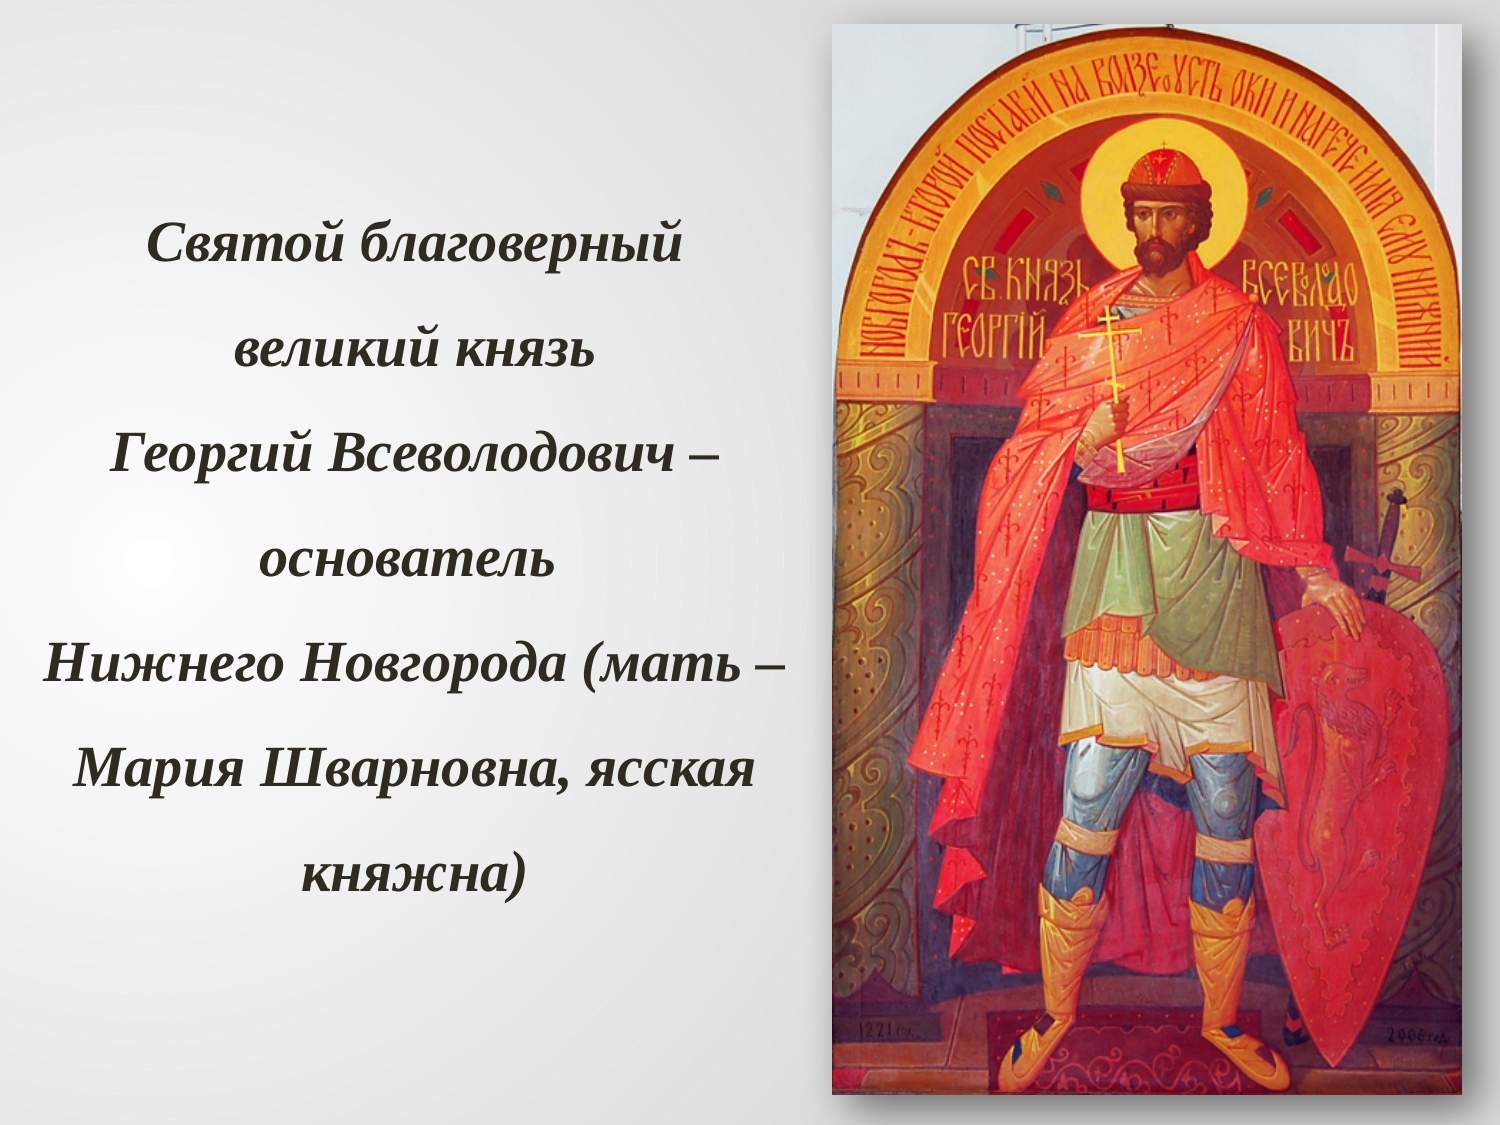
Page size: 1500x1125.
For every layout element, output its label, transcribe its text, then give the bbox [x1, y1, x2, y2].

text_box Святой благоверный великий князь Георгий Всеволодович – основатель Нижнего Новгорода (мать – Мария Шварновна, ясская княжна) [25, 160, 805, 911]
picture [832, 23, 1463, 1095]
